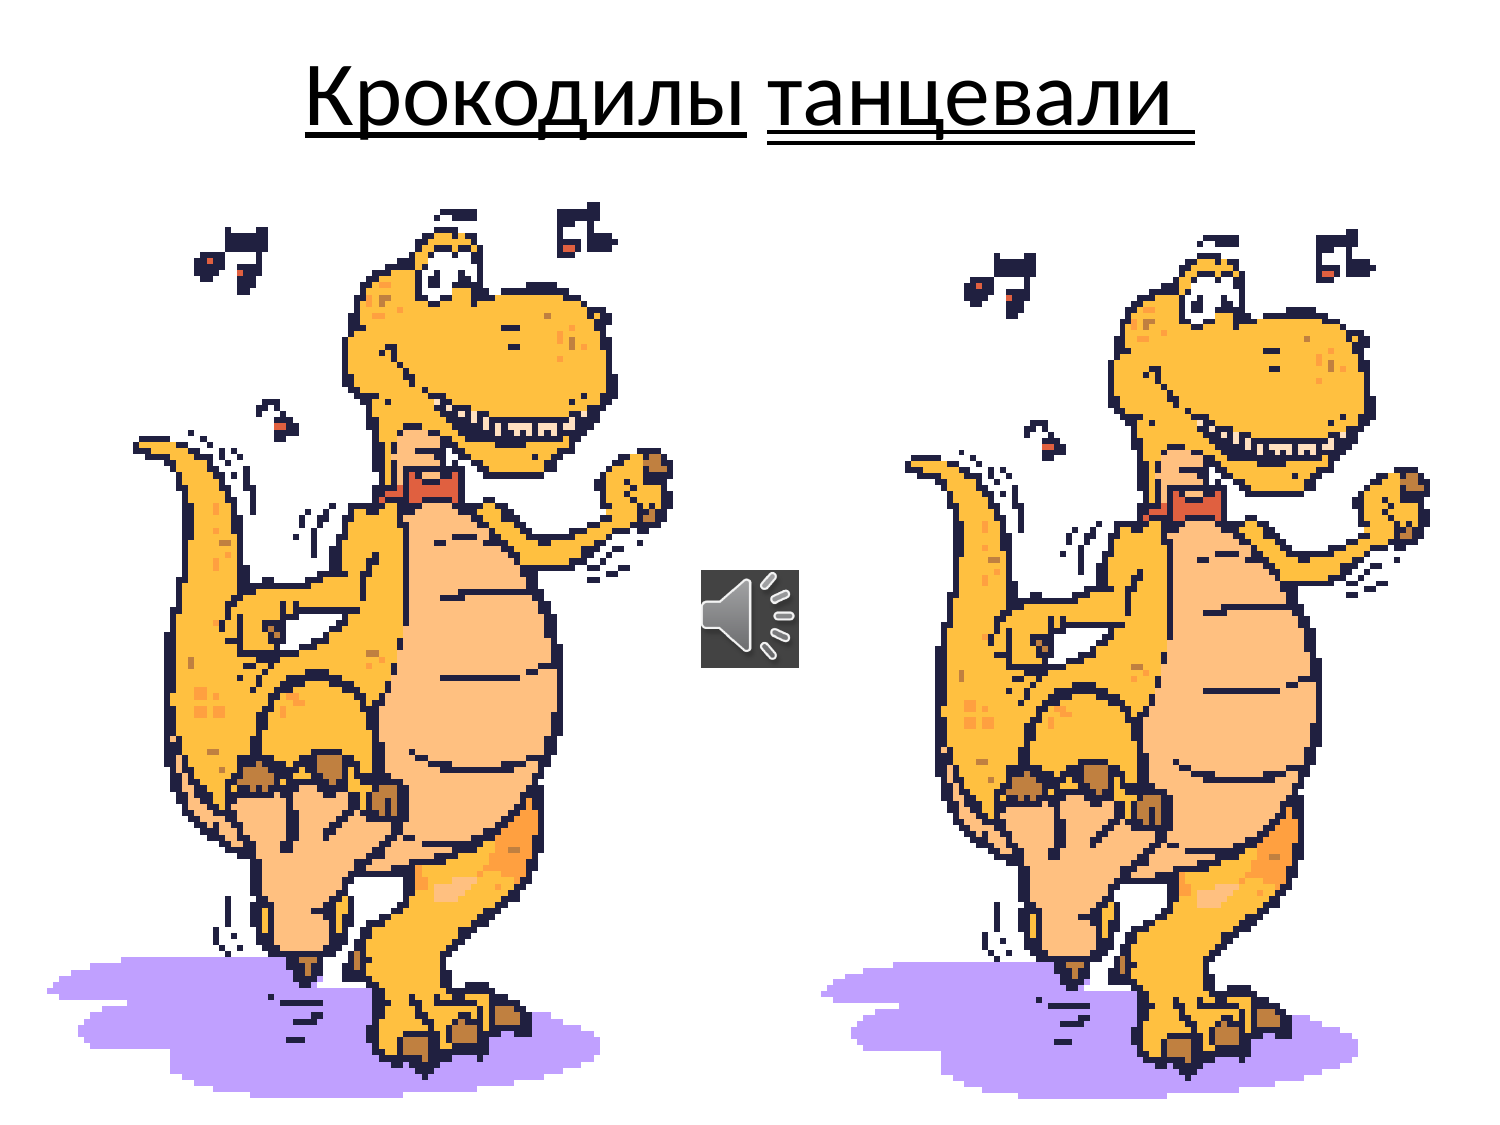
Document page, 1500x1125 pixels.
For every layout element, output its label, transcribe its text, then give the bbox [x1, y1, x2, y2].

picture [804, 188, 1436, 1106]
title Крокодилы танцевали [75, 0, 1425, 183]
picture [29, 160, 680, 1106]
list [699, 568, 798, 670]
